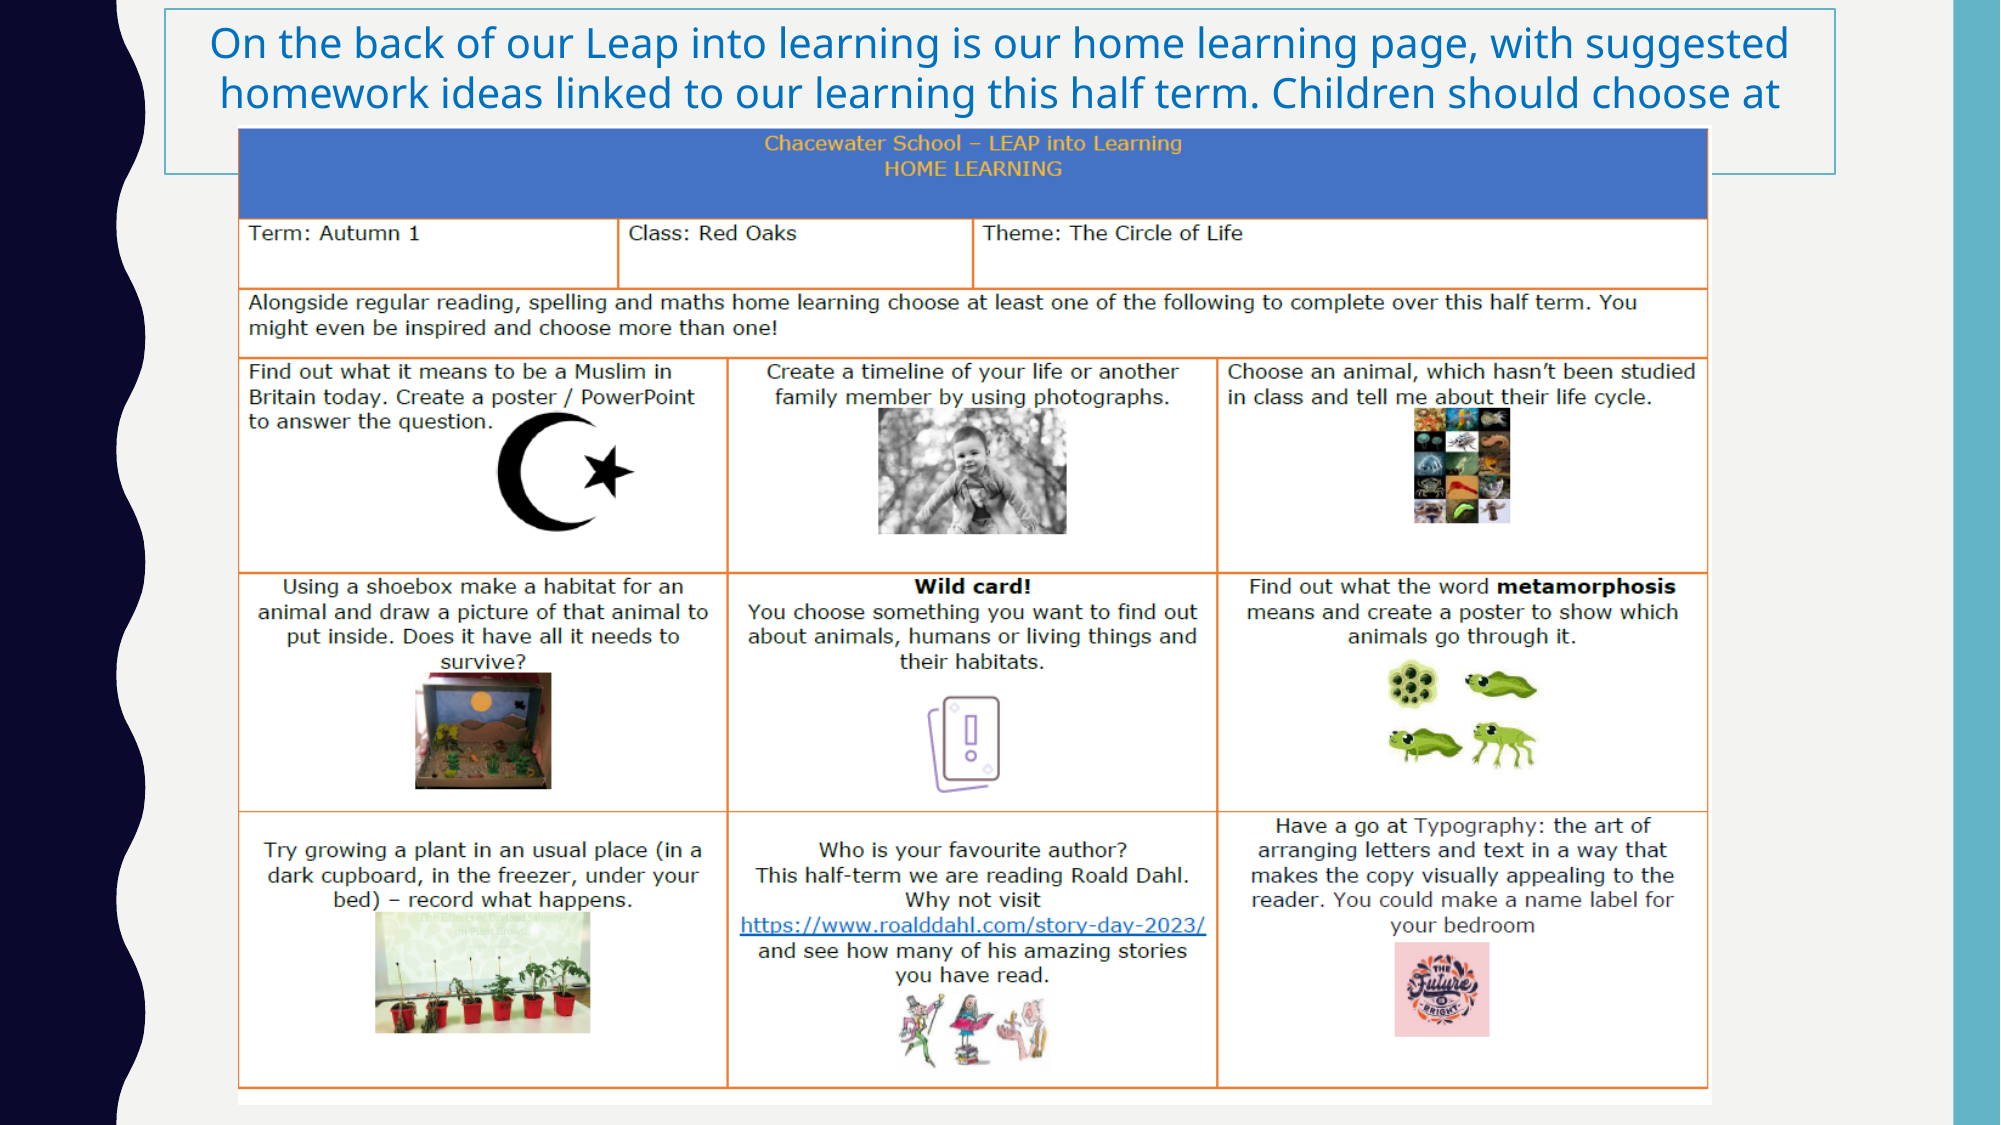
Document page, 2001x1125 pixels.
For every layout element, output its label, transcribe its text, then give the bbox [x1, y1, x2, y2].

text_box On the back of our Leap into learning is our home learning page, with suggested homework ideas linked to our learning this half term. Children should choose at least 1 to complete. [165, 9, 1835, 175]
picture [238, 124, 1712, 1105]
